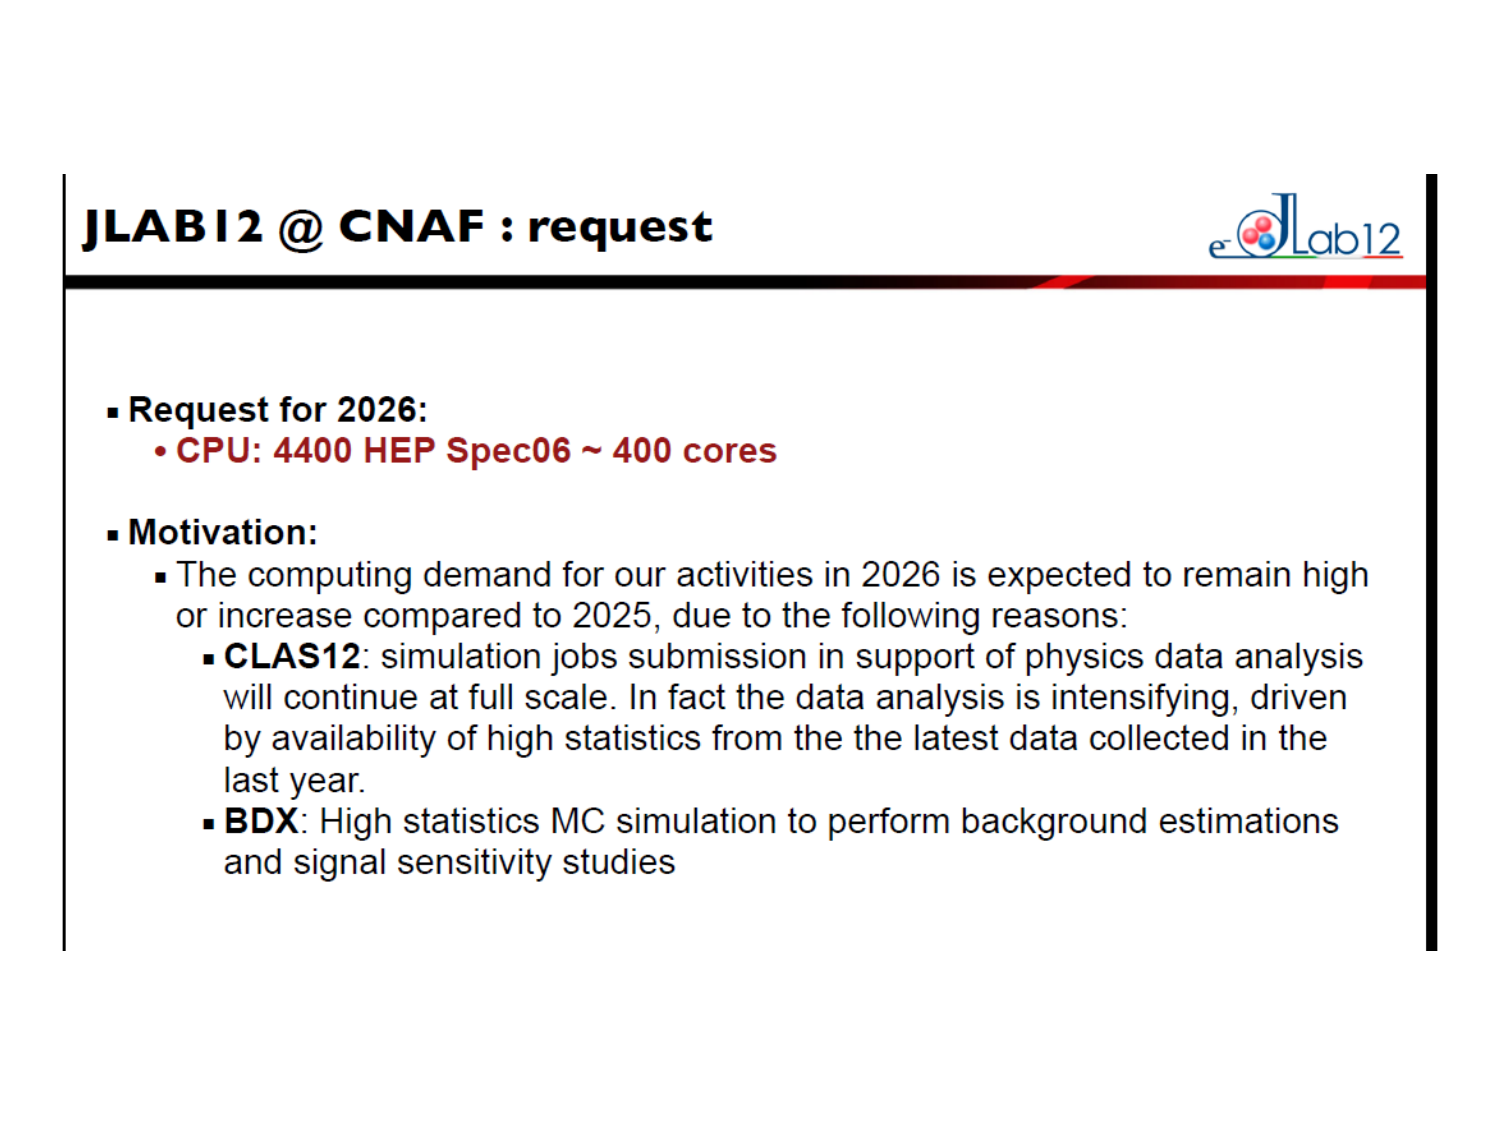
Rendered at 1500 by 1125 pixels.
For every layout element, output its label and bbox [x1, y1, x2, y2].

picture [62, 174, 1438, 951]
